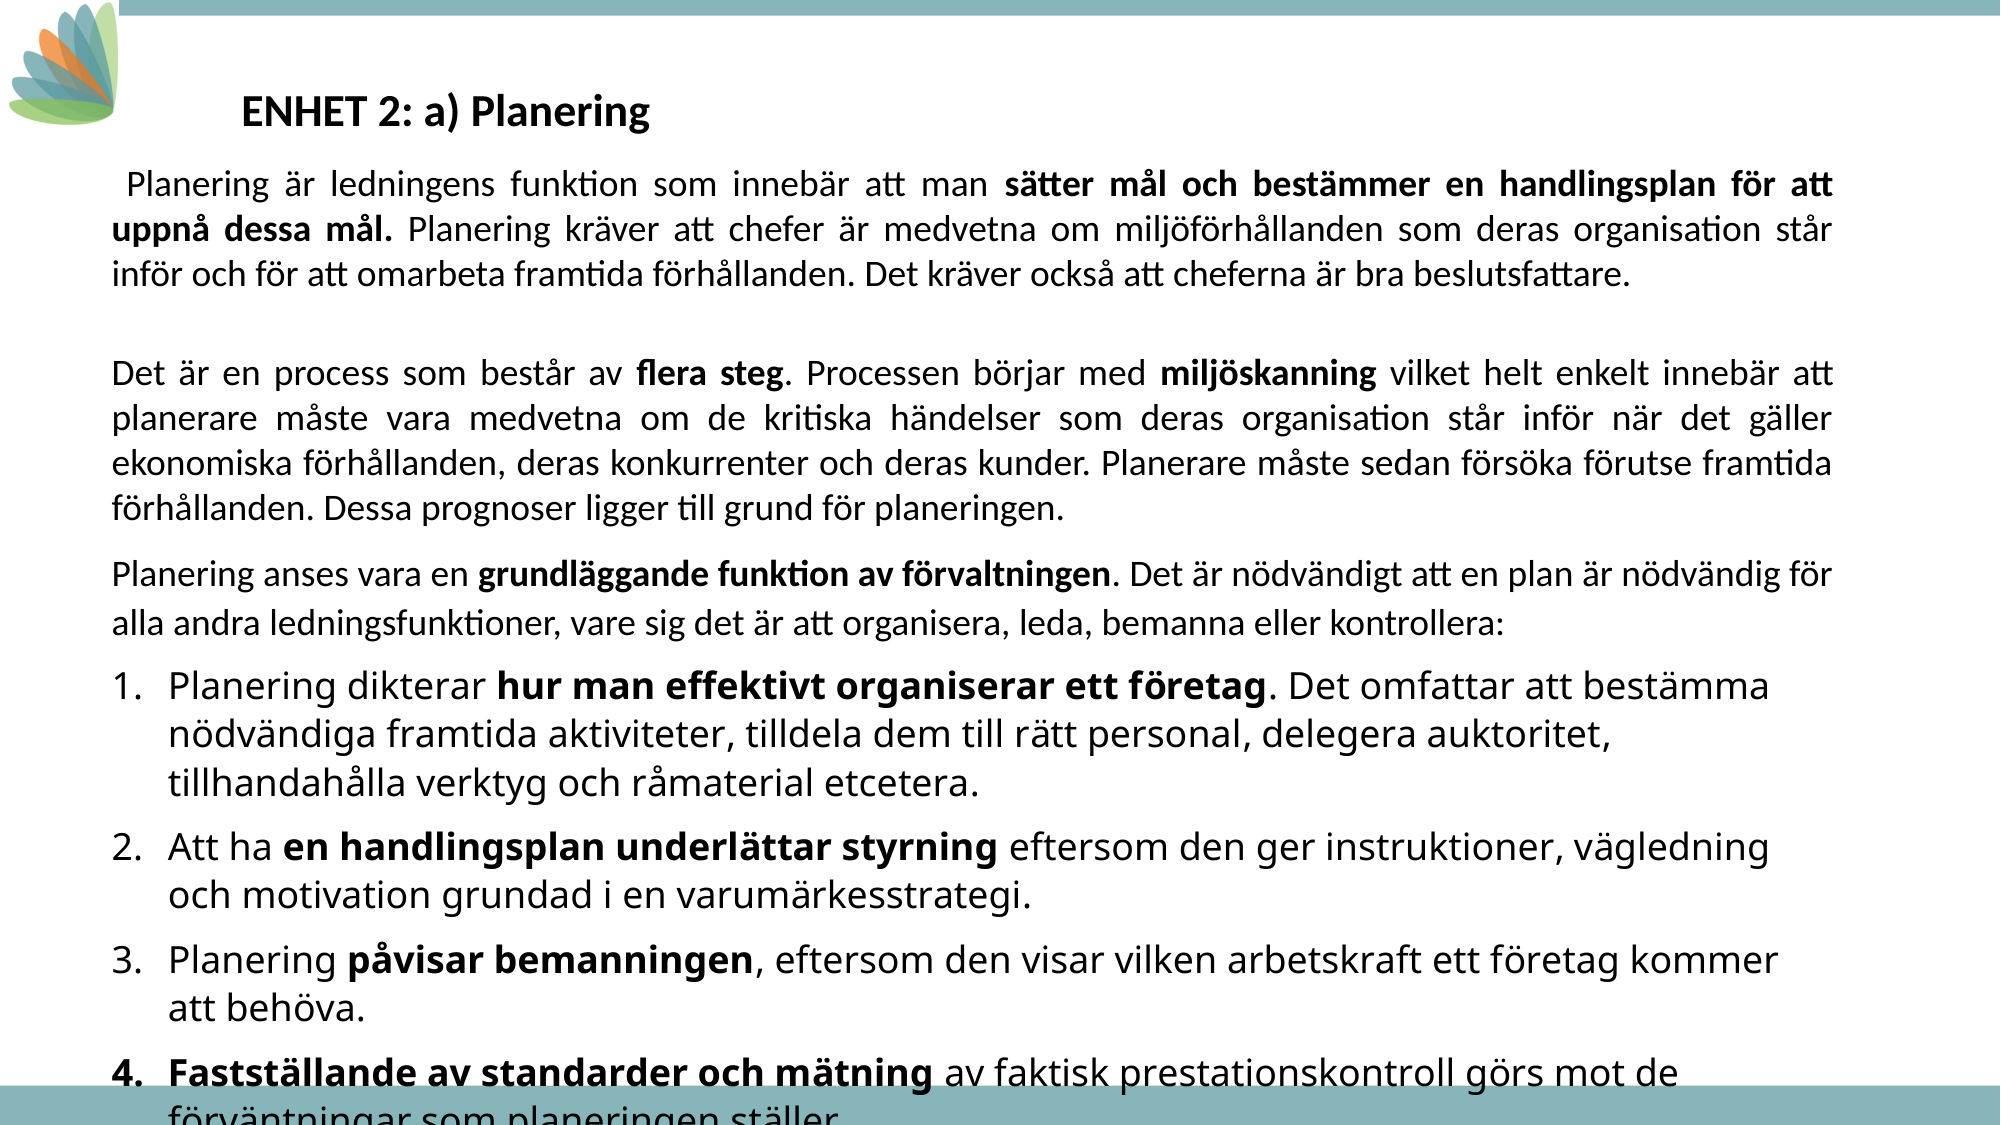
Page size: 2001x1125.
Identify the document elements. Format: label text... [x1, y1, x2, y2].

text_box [0, 0, 119, 129]
text_box Planering anses vara en grundläggande funktion av förvaltningen. Det är nödvändigt att en plan är nödvändig för alla andra ledningsfunktioner, vare sig det är att organisera, leda, bemanna eller kontrollera: Planering dikterar hur man effektivt organiserar ett företag. Det omfattar att bestämma nödvändiga framtida aktiviteter, tilldela dem till rätt personal, delegera auktoritet, tillhandahålla verktyg och råmaterial etcetera. Att ha en handlingsplan underlättar styrning eftersom den ger instruktioner, vägledning och motivation grundad i en varumärkesstrategi. Planering påvisar bemanningen, eftersom den visar vilken arbetskraft ett företag kommer att behöva. Fastställande av standarder och mätning av faktisk prestationskontroll görs mot de förväntningar som planeringen ställer. [96, 538, 1850, 1125]
text_box Planering är ledningens funktion som innebär att man sätter mål och bestämmer en handlingsplan för att uppnå dessa mål. Planering kräver att chefer är medvetna om miljöförhållanden som deras organisation står inför och för att omarbeta framtida förhållanden. Det kräver också att cheferna är bra beslutsfattare. [96, 151, 1850, 302]
text_box Det är en process som består av flera steg. Processen börjar med miljöskanning vilket helt enkelt innebär att planerare måste vara medvetna om de kritiska händelser som deras organisation står inför när det gäller ekonomiska förhållanden, deras konkurrenter och deras kunder. Planerare måste sedan försöka förutse framtida förhållanden. Dessa prognoser ligger till grund för planeringen. [96, 340, 1850, 536]
text_box ENHET 2: a) Planering [226, 73, 1199, 144]
